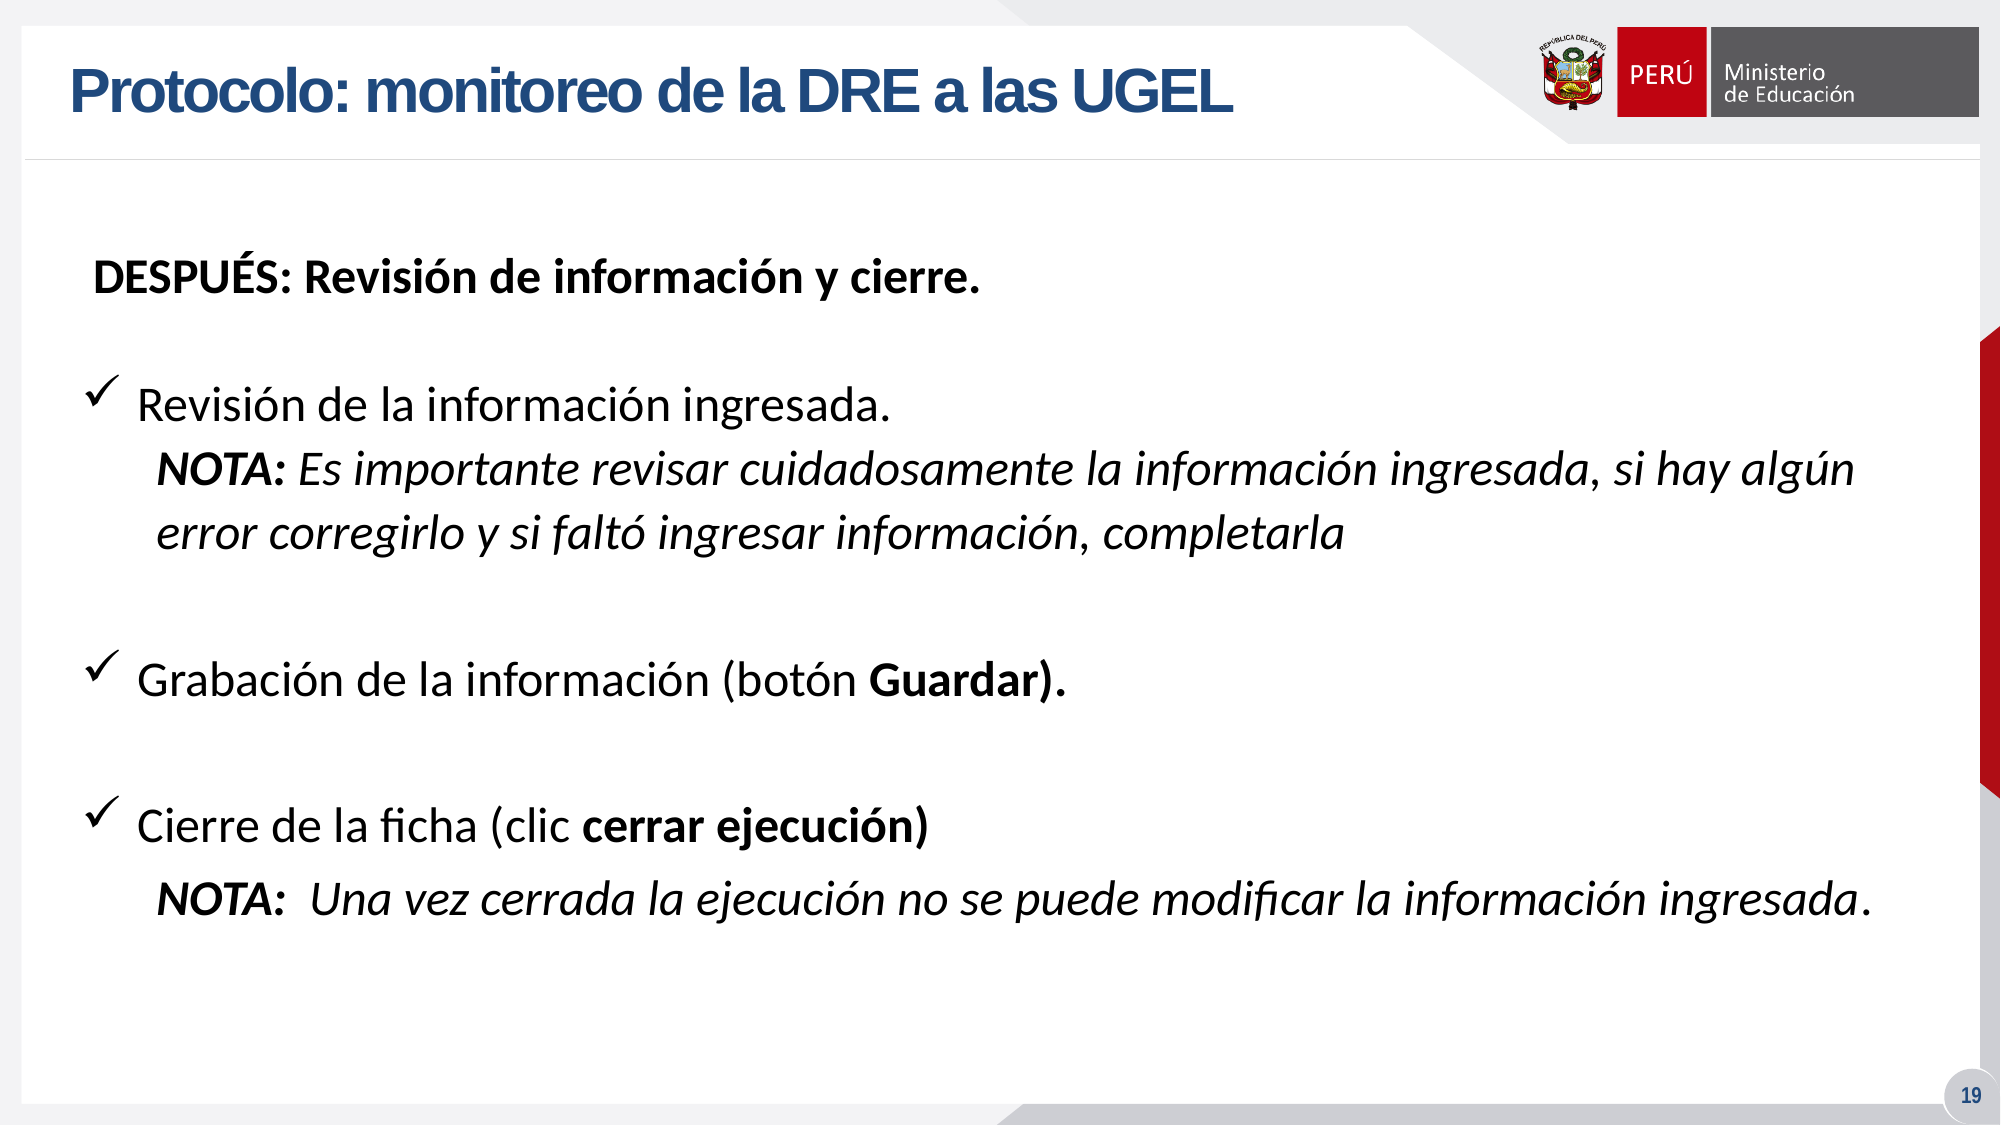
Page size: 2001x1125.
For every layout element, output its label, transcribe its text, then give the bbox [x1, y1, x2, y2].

slide_number 19 [1939, 1078, 2000, 1110]
picture [1537, 23, 1980, 120]
title Protocolo: monitoreo de la DRE a las UGEL [54, 33, 1485, 152]
text_box DESPUÉS: Revisión de información y cierre. Revisión de la información ingresada. NOTA: Es importante revisar cuidadosamente la información ingresada, si hay algún error corregirlo y si faltó ingresar información, completarla Grabación de la información (botón Guardar). Cierre de la ficha (clic cerrar ejecución) NOTA: Una vez cerrada la ejecución no se puede modificar la información ingresada. [66, 231, 1934, 934]
